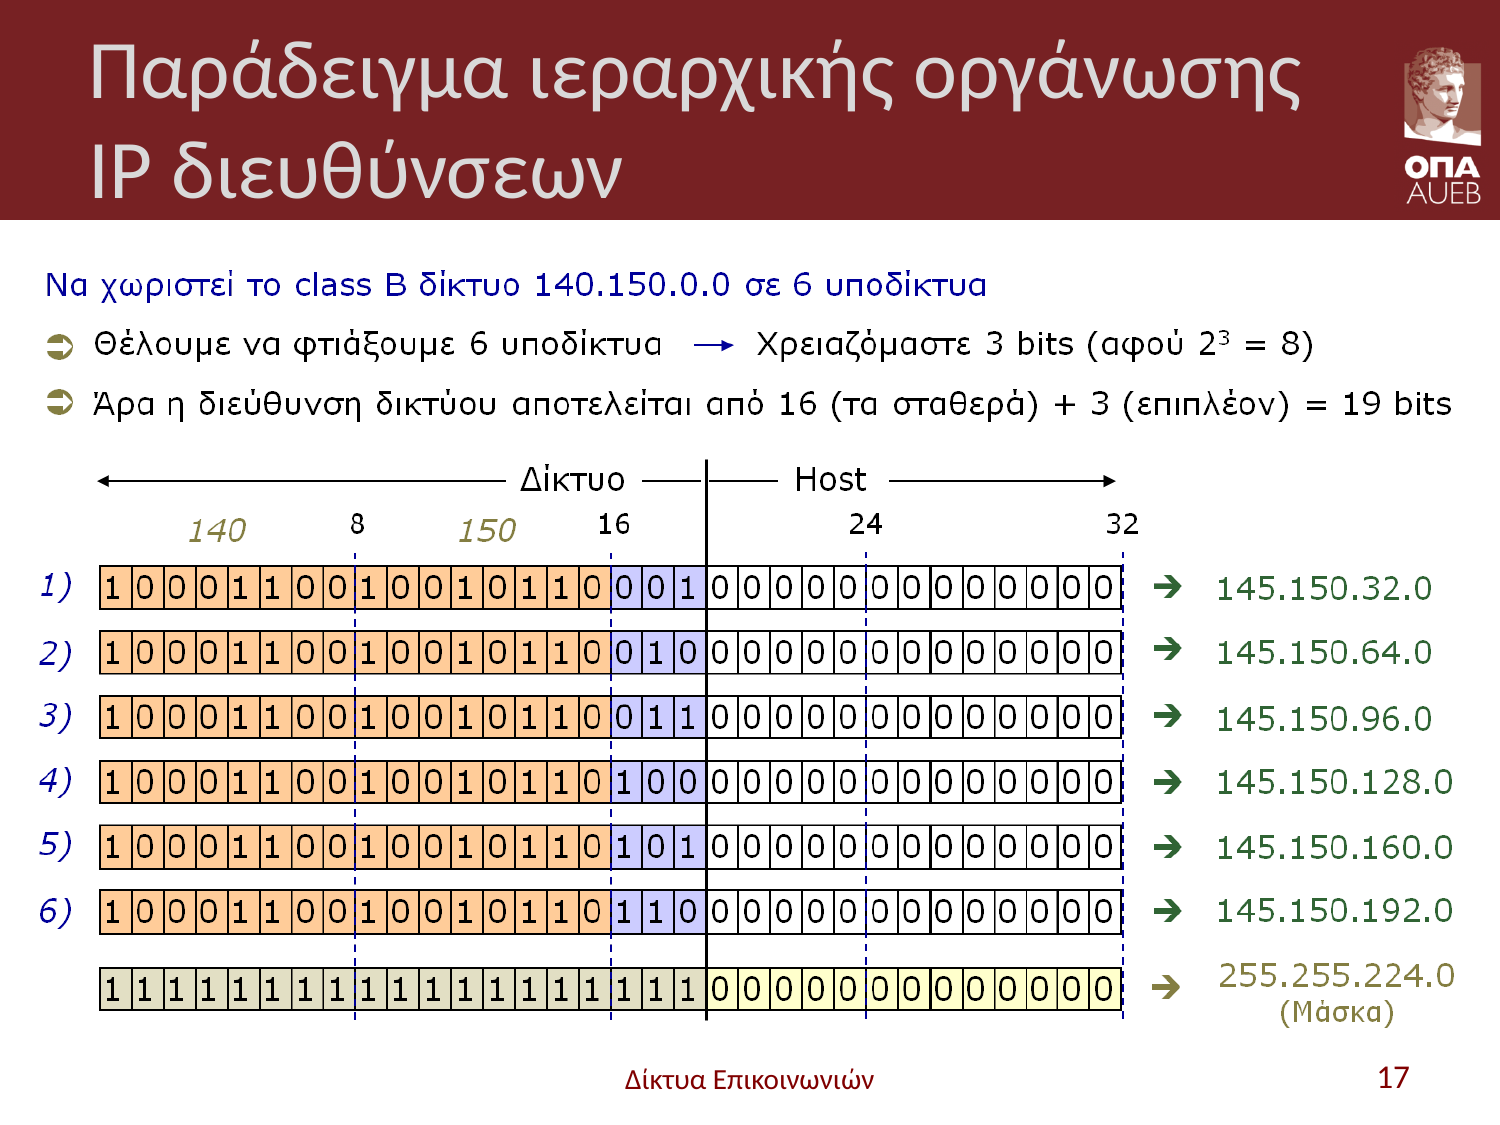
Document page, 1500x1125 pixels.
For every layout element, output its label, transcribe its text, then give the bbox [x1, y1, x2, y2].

picture [17, 253, 1485, 1036]
picture [1394, 40, 1489, 212]
footer Δίκτυα Επικοινωνιών [512, 1044, 988, 1103]
slide_number 17 [1074, 1044, 1425, 1103]
title Παράδειγμα ιεραρχικής οργάνωσης IP διευθύνσεων [73, 23, 1376, 209]
